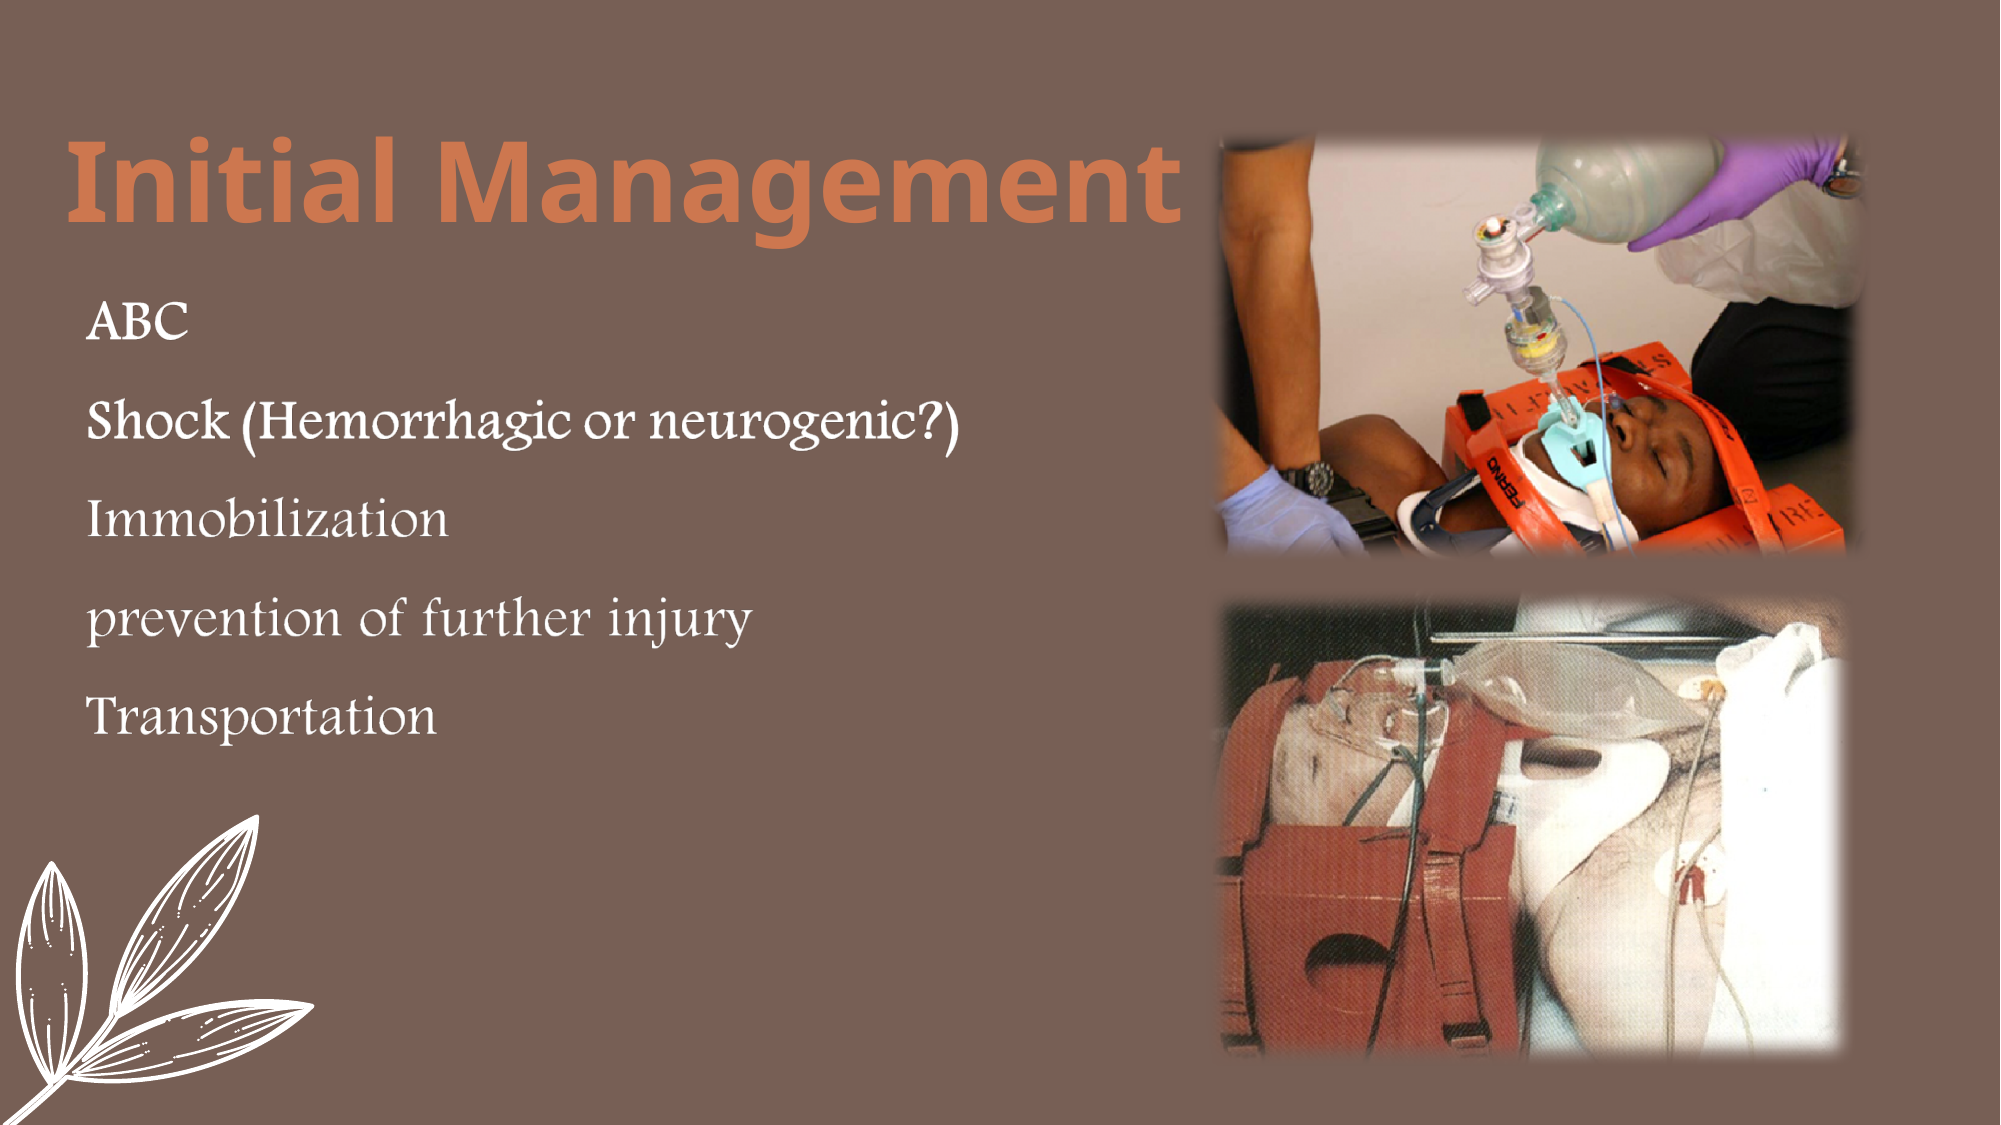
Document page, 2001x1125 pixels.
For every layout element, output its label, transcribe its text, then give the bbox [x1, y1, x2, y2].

picture [50, 274, 1053, 792]
text_box [2, 814, 315, 1125]
picture [1205, 127, 1872, 563]
text_box Initial Management [50, 118, 1440, 227]
picture [1205, 587, 1856, 1067]
